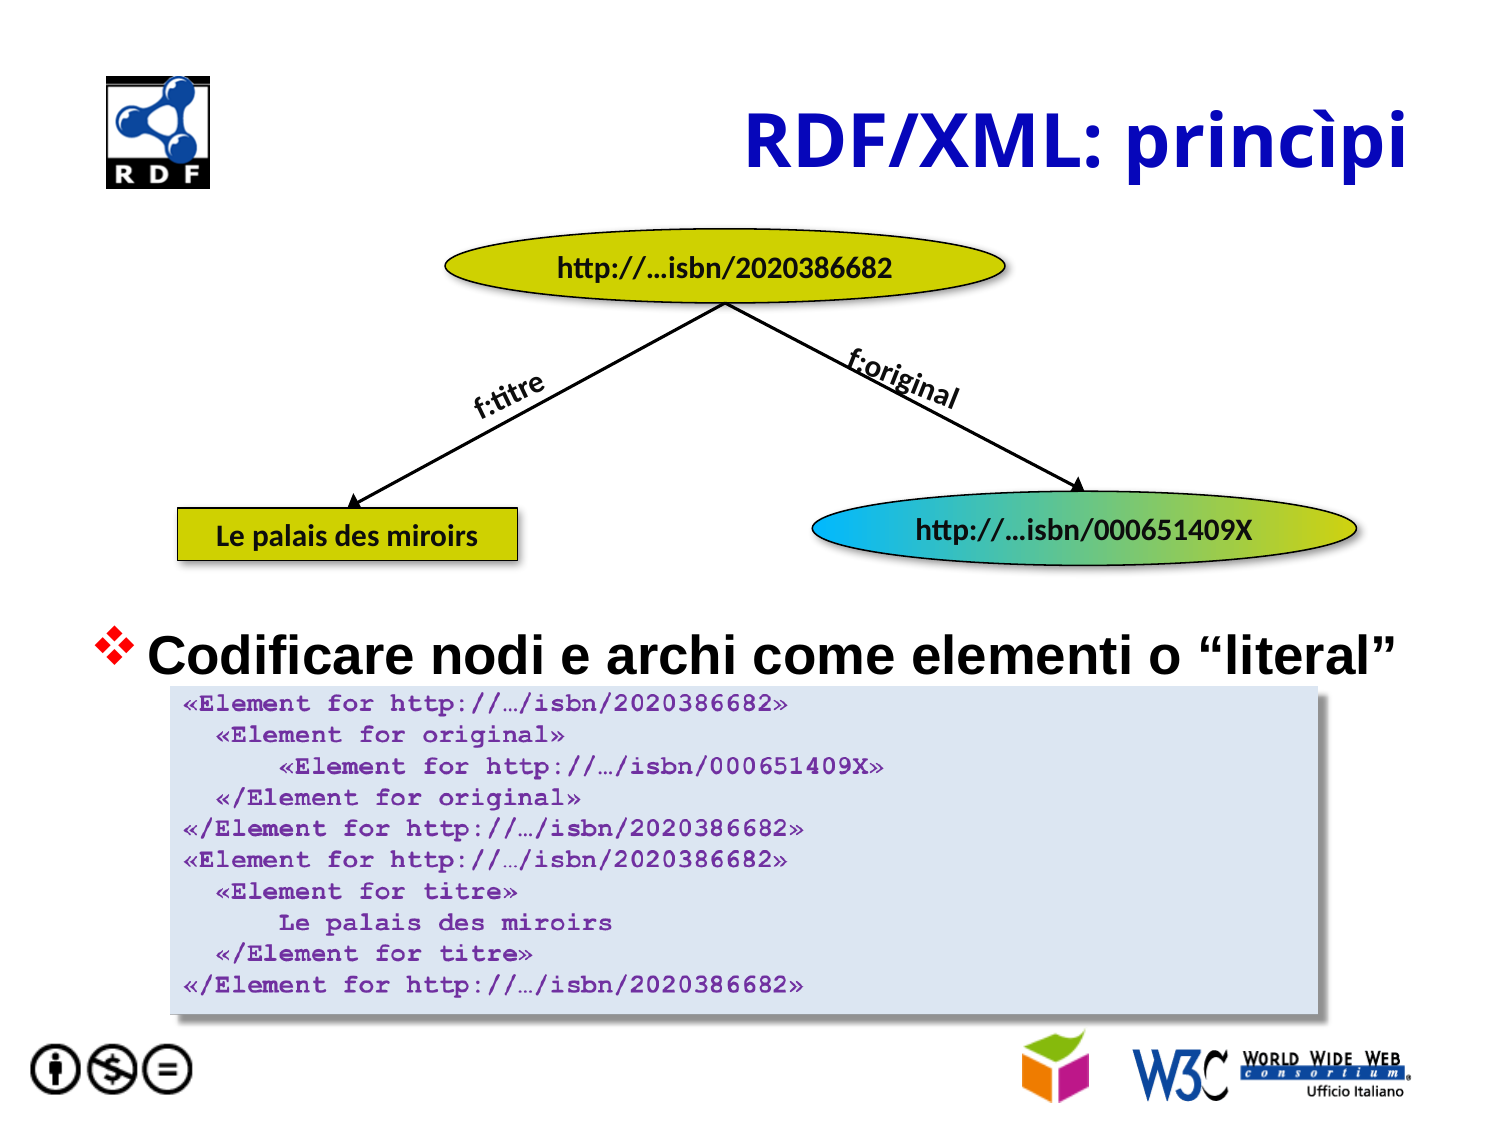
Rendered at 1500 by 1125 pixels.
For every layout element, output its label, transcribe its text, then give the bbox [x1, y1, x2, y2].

list Codificare nodi e archi come elementi o “literal” [75, 612, 1425, 697]
picture [106, 75, 210, 189]
picture [15, 679, 1335, 1106]
picture [1132, 1049, 1412, 1102]
title RDF/XML: princìpi [75, 45, 1425, 233]
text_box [177, 228, 1357, 566]
